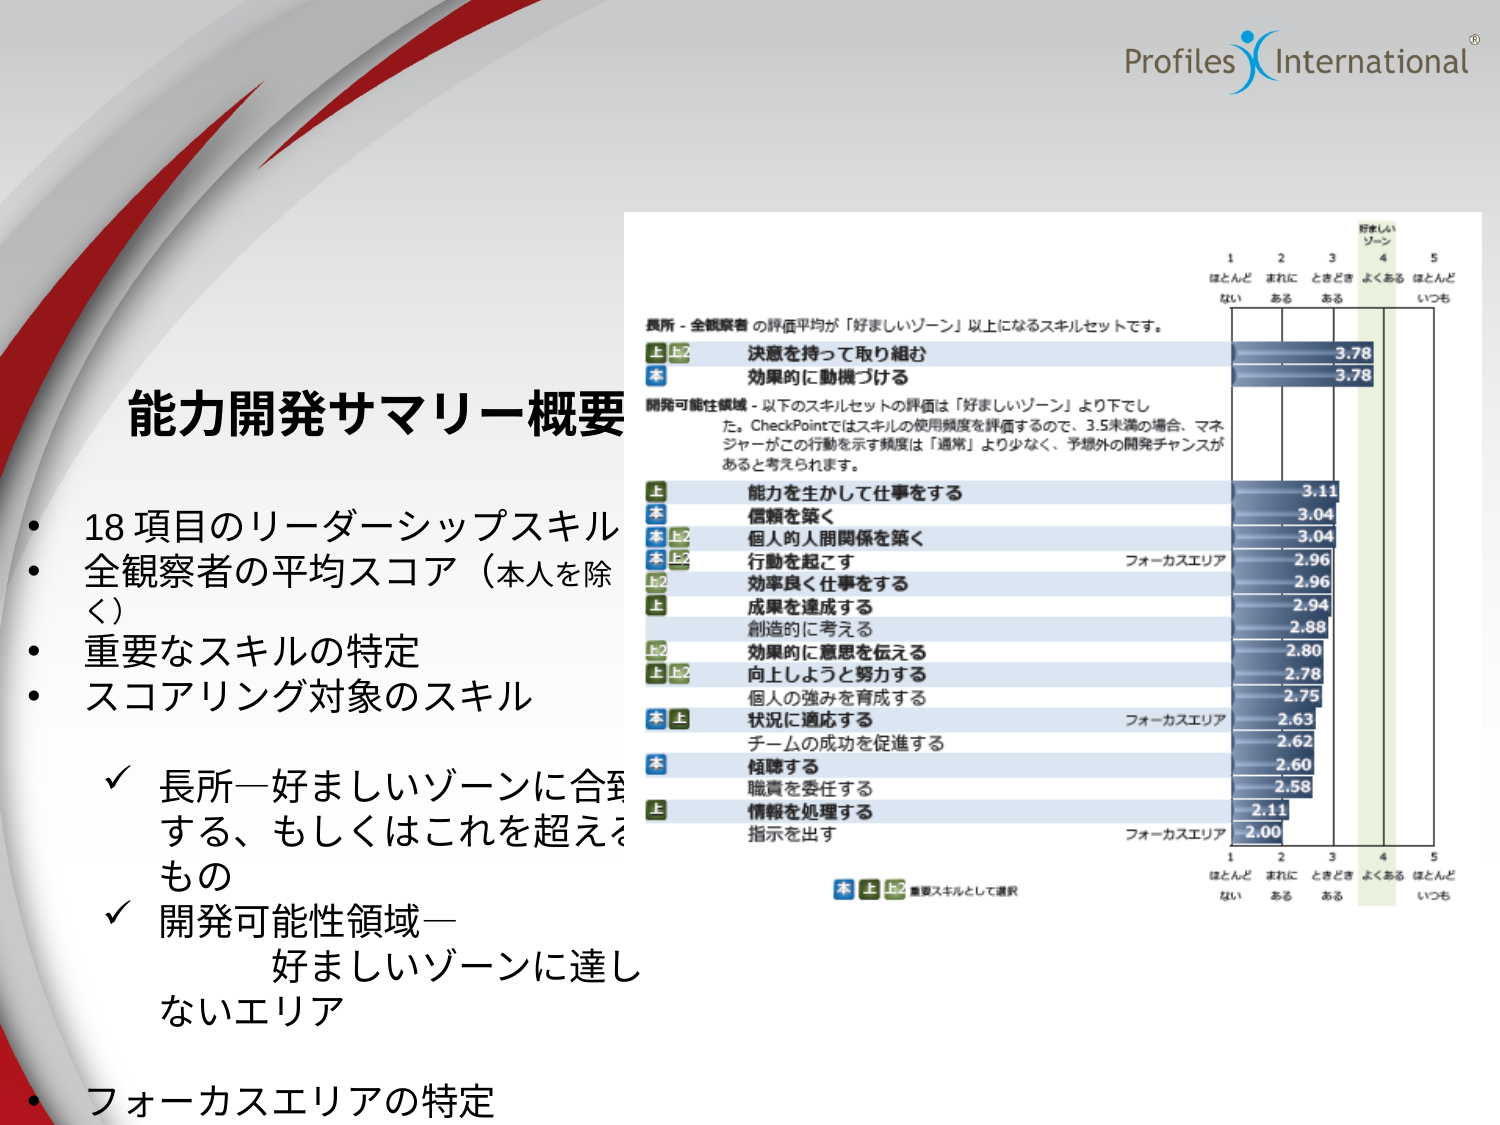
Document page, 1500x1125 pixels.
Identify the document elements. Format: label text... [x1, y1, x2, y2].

text_box 能力開発サマリー概要 18項目のリーダーシップスキル 全観察者の平均スコア（本人を除く） 重要なスキルの特定 スコアリング対象のスキル 長所―好ましいゾーンに合致する、もしくはこれを超えるもの 開発可能性領域― 好ましいゾーンに達しないエリア フォーカスエリアの特定 [12, 375, 663, 1125]
picture [0, 0, 1500, 1125]
